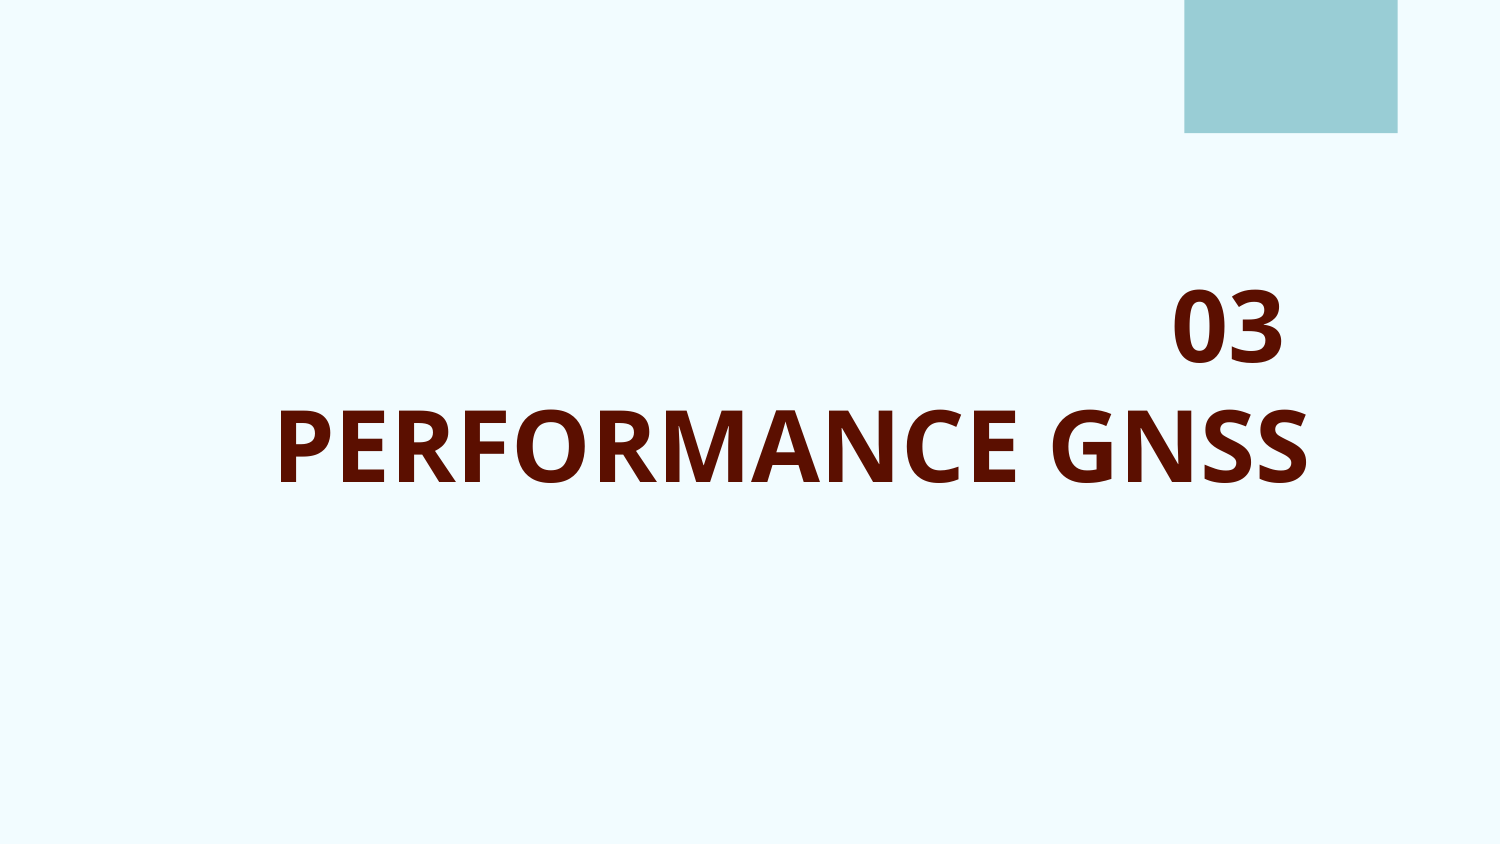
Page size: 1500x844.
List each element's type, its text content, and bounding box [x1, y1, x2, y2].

title 03 PERFORMANCE GNSS [173, 421, 1327, 518]
